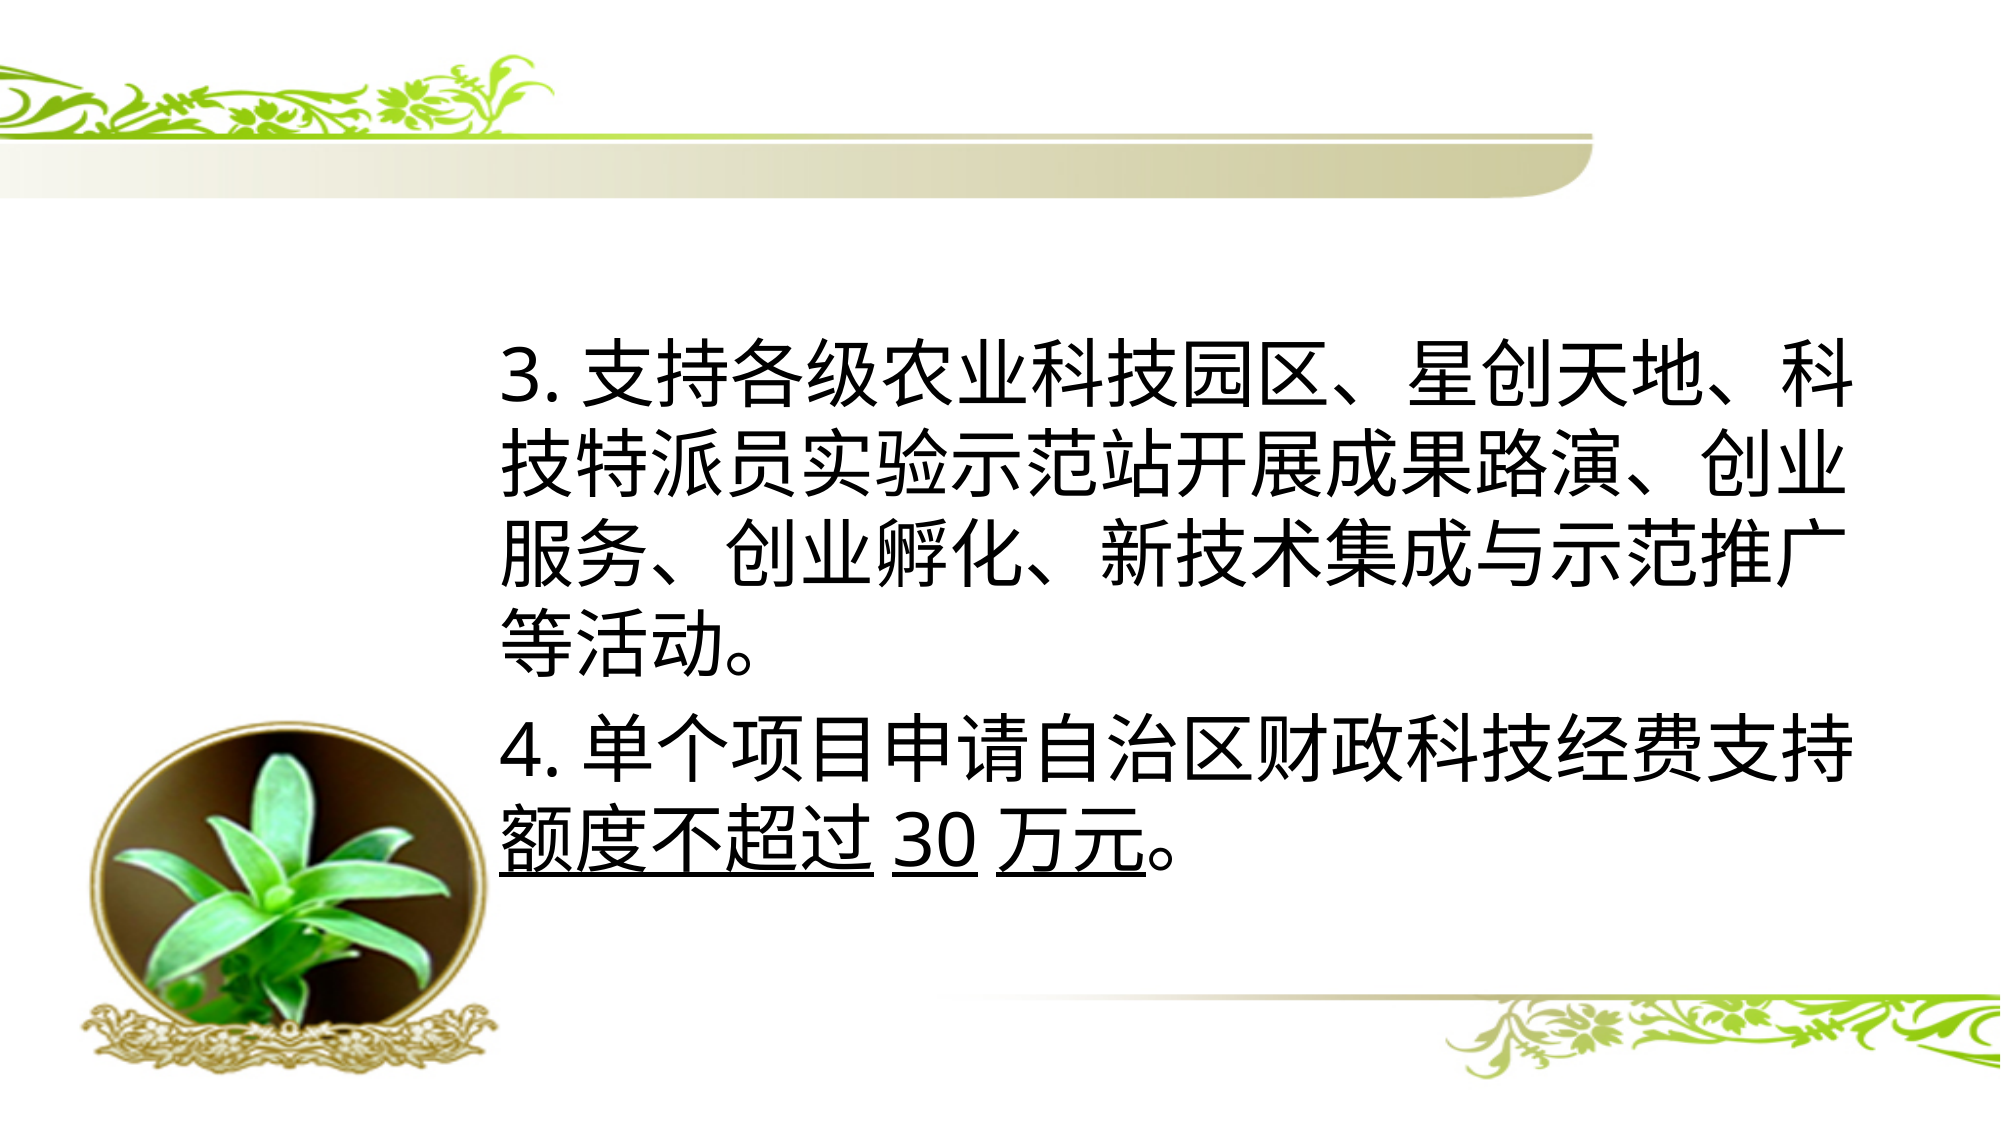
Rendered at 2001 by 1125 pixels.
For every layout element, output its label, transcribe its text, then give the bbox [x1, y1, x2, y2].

picture [0, 0, 2001, 1125]
list 3.支持各级农业科技园区、星创天地、科技特派员实验示范站开展成果路演、创业服务、创业孵化、新技术集成与示范推广等活动。 4.单个项目申请自治区财政科技经费支持额度不超过30万元。 [484, 318, 1901, 951]
